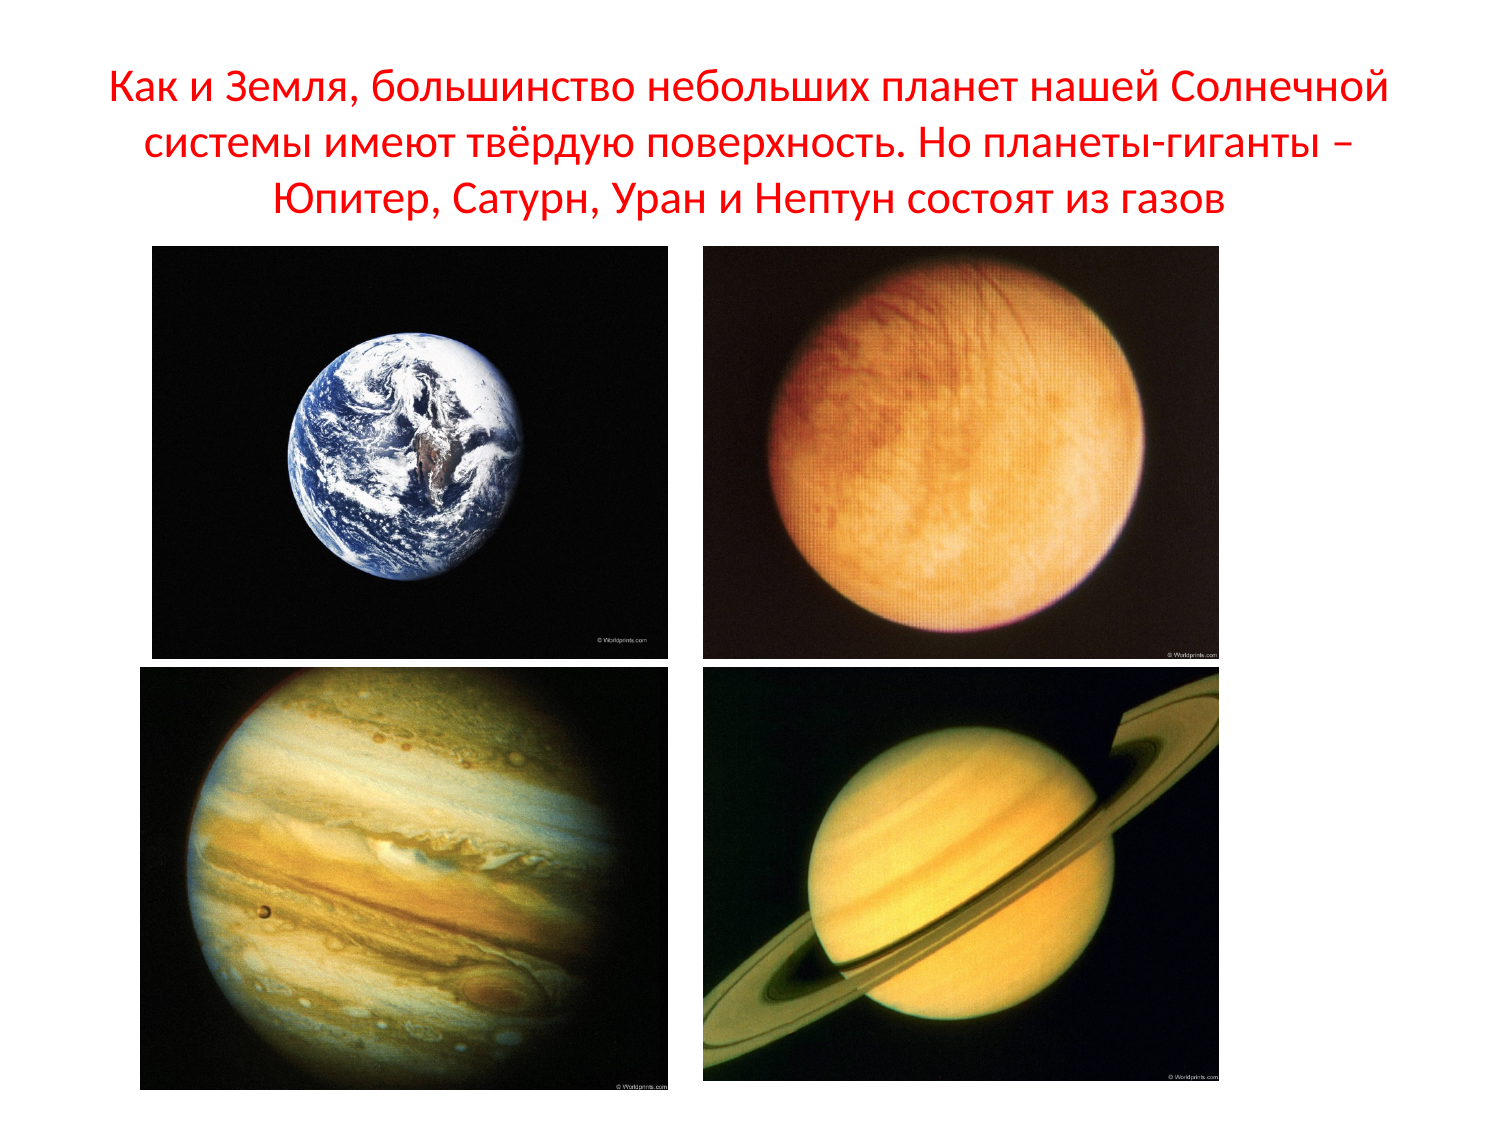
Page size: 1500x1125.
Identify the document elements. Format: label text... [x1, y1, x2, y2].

picture [152, 245, 669, 659]
title Как и Земля, большинство небольших планет нашей Солнечной системы имеют твёрдую поверхность. Но планеты-гиганты – Юпитер, Сатурн, Уран и Нептун состоят из газов [75, 45, 1425, 233]
picture [702, 667, 1219, 1081]
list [702, 245, 1219, 659]
picture [140, 667, 669, 1091]
